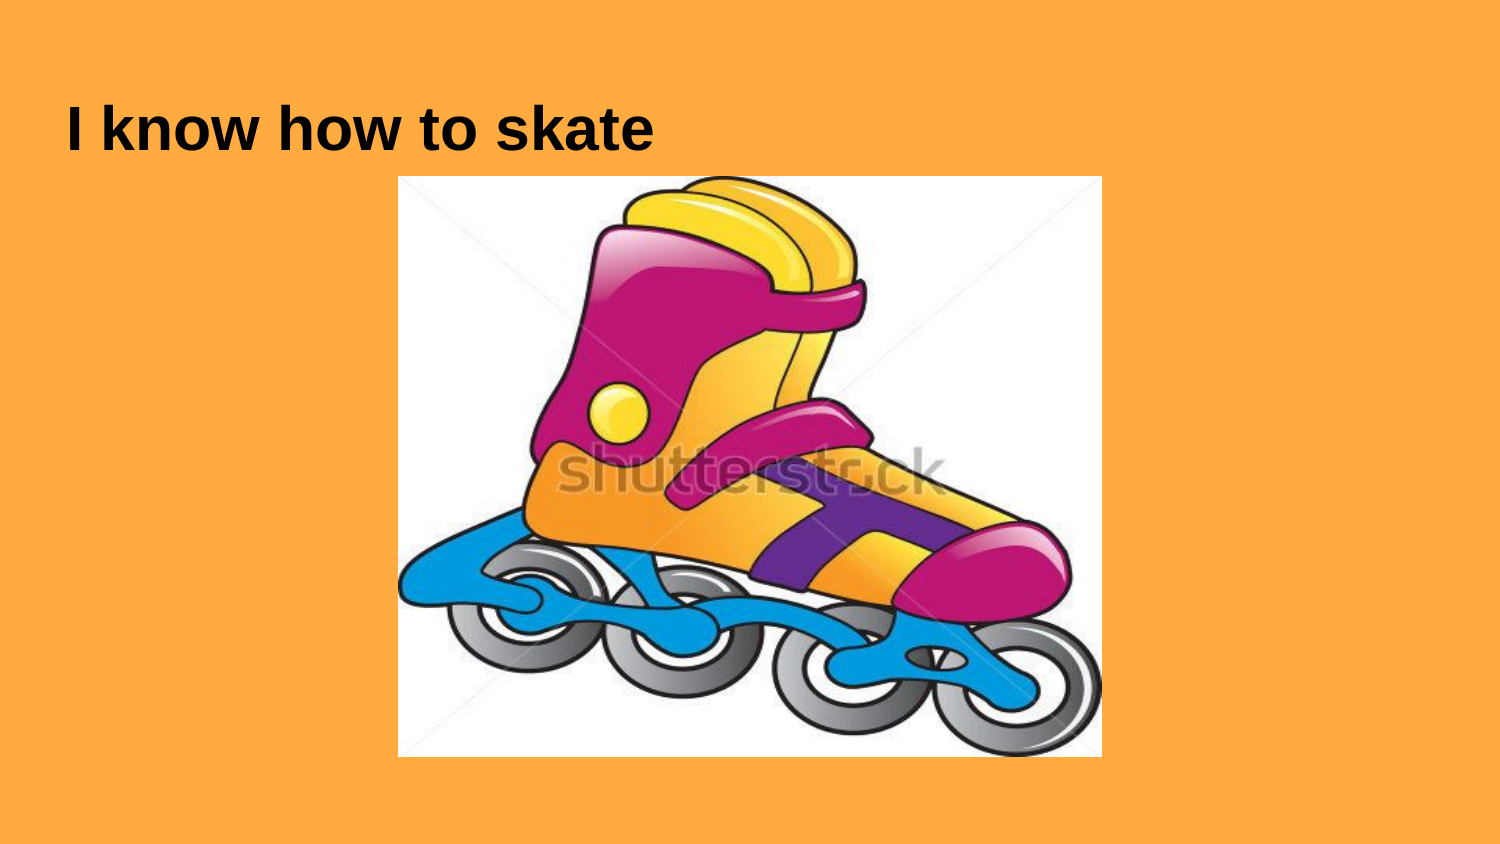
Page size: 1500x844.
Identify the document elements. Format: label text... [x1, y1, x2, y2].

title I know how to skate [51, 72, 1449, 167]
picture [398, 176, 1102, 758]
